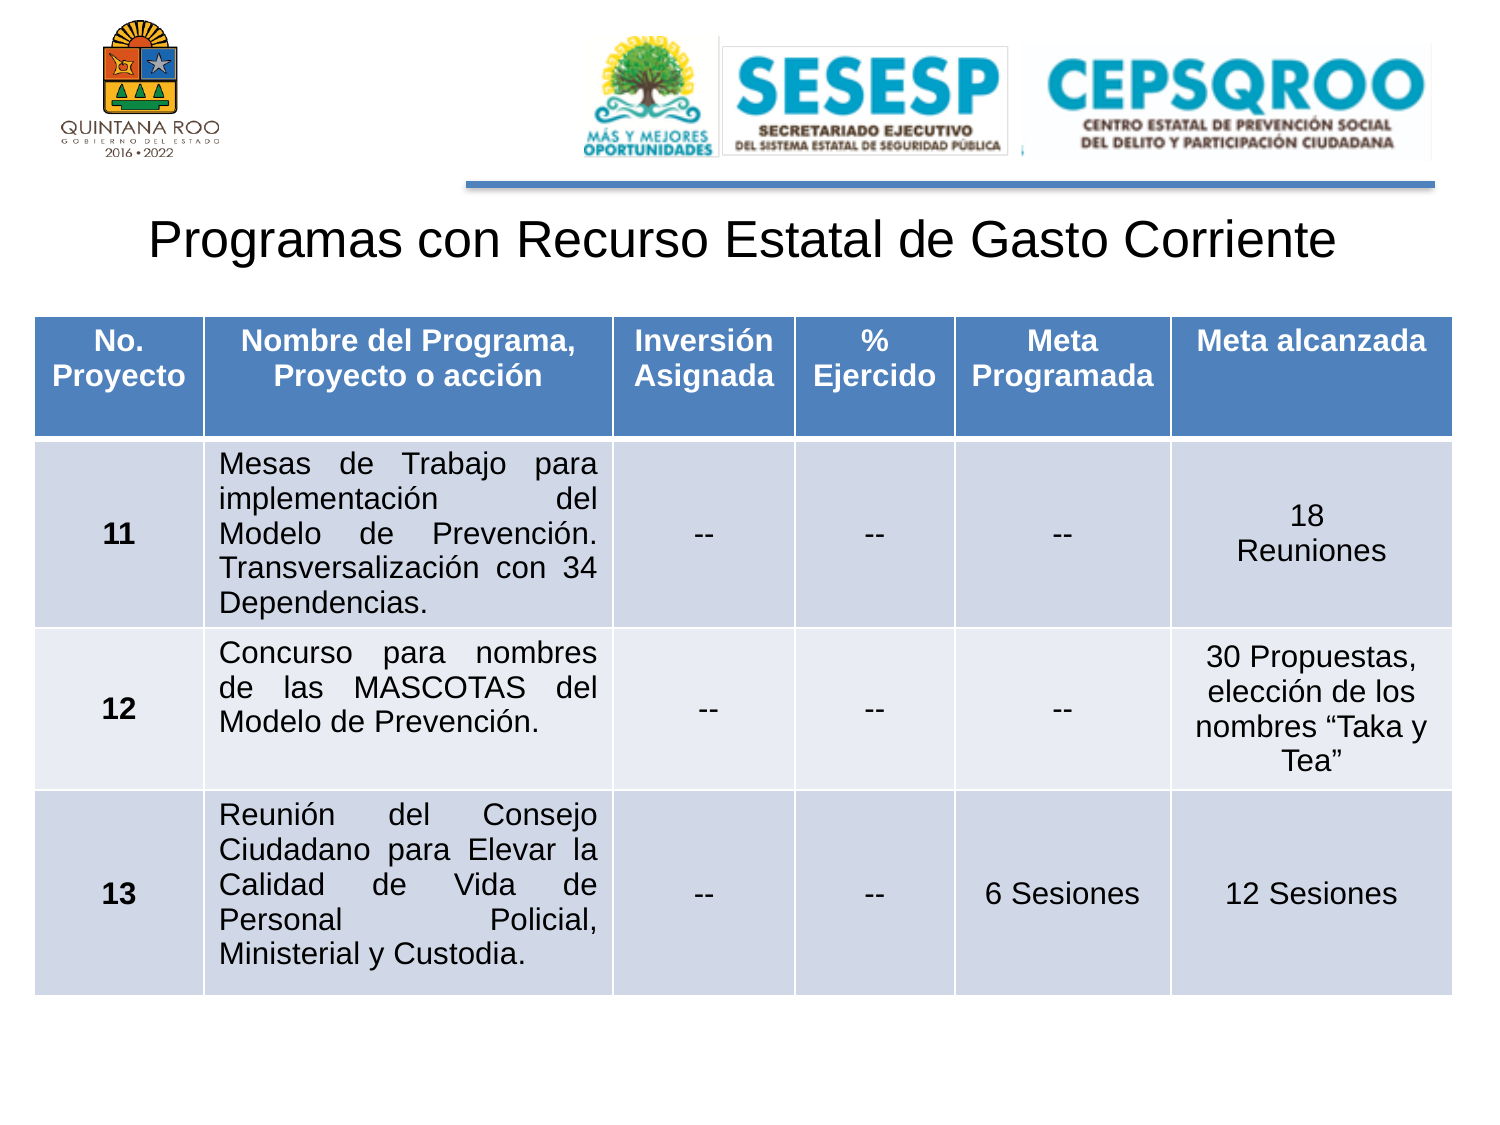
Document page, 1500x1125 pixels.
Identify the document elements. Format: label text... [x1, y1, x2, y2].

table_header Inversión Asignada [614, 317, 794, 436]
table_cell -- [796, 791, 954, 995]
table_cell 12 Sesiones [1172, 791, 1452, 995]
table_cell 18 Reuniones [1172, 442, 1452, 627]
table_cell -- [614, 442, 794, 627]
table_cell 13 [35, 791, 203, 995]
table_cell -- [614, 791, 794, 995]
table_header % Ejercido [796, 317, 954, 436]
table_header Nombre del Programa, Proyecto o acción [205, 317, 612, 436]
table_cell 30 Propuestas, elección de los nombres “Taka y Tea” [1172, 629, 1452, 789]
table_cell -- [956, 629, 1170, 789]
picture [584, 36, 1011, 162]
table_header No. Proyecto [35, 317, 203, 436]
table_cell -- [796, 442, 954, 627]
table_cell 11 [35, 442, 203, 627]
picture [61, 20, 219, 157]
table_header Meta alcanzada [1172, 317, 1452, 436]
table_cell Mesas de Trabajo para implementación del Modelo de Prevención. Transversalización con 34 Dependencias. [205, 442, 612, 627]
table_cell Concurso para nombres de las MASCOTAS del Modelo de Prevención. [205, 629, 612, 789]
table_cell 6 Sesiones [956, 791, 1170, 995]
picture [1021, 43, 1434, 161]
table_cell -- [614, 629, 794, 789]
table_cell Reunión del Consejo Ciudadano para Elevar la Calidad de Vida de Personal Policial, Ministerial y Custodia. [205, 791, 612, 995]
table_header Meta Programada [956, 317, 1170, 436]
table_cell 12 [35, 629, 203, 789]
table_cell -- [796, 629, 954, 789]
table_cell -- [956, 442, 1170, 627]
text_box Programas con Recurso Estatal de Gasto Corriente [61, 208, 1425, 265]
